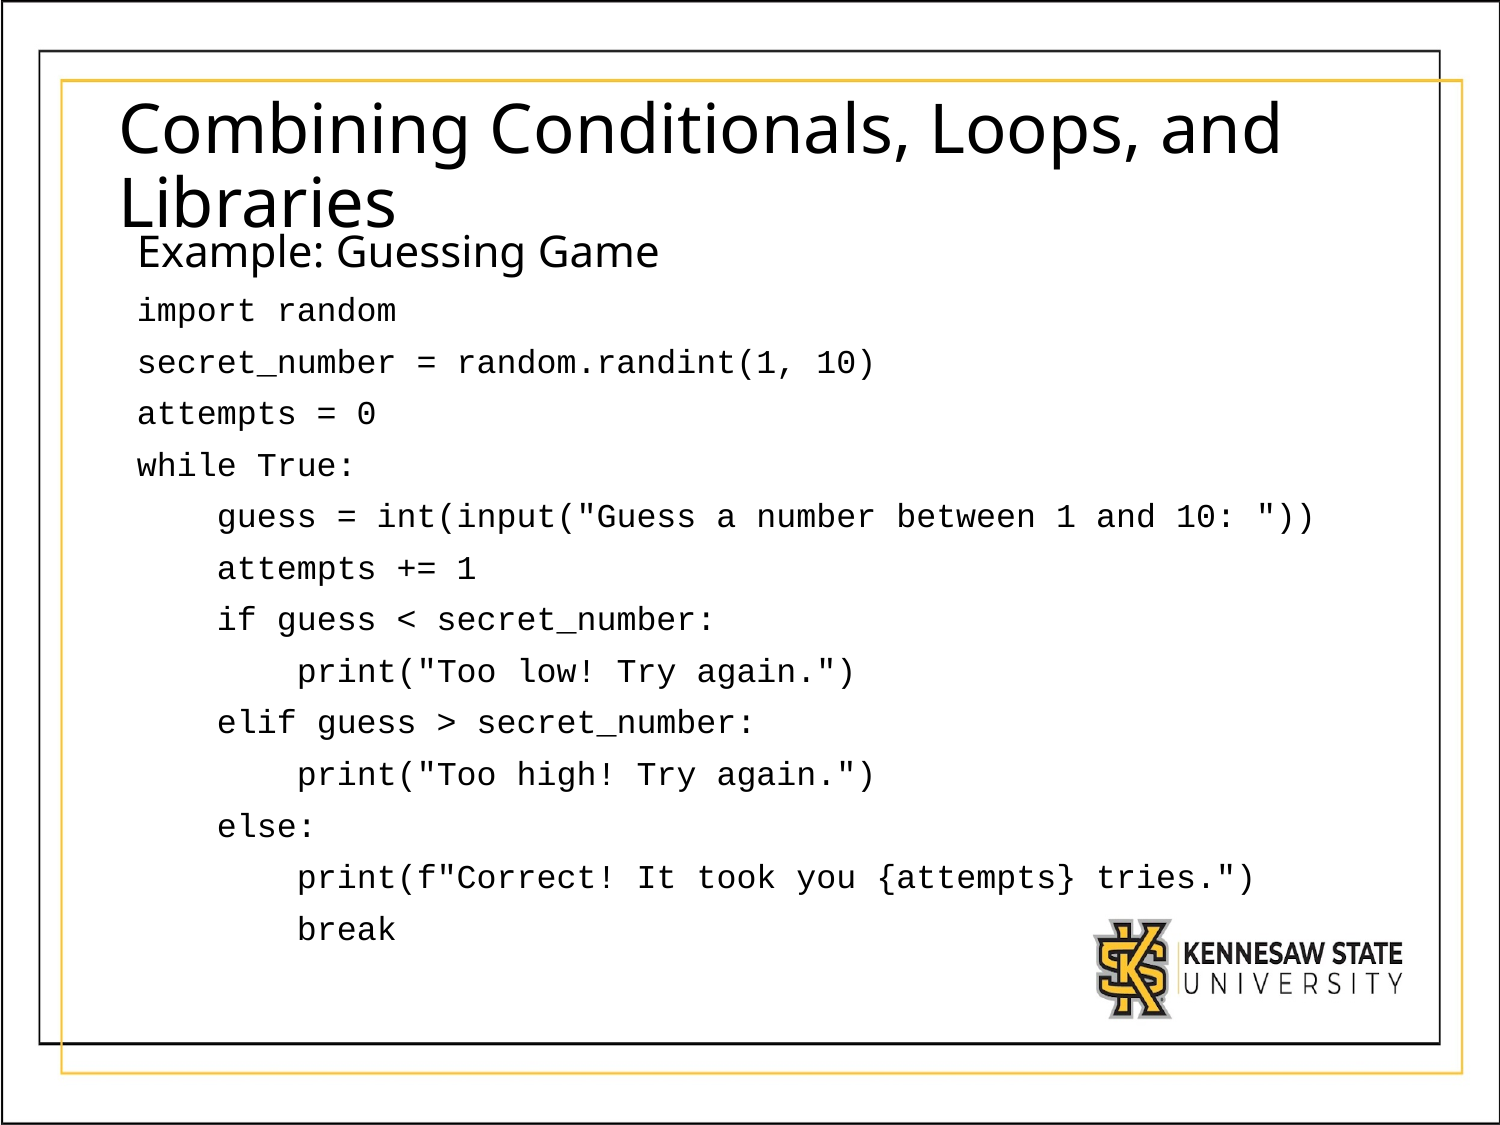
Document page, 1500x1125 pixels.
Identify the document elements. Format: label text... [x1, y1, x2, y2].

picture [0, 0, 1500, 1125]
title Combining Conditionals, Loops, and Libraries [103, 59, 1397, 222]
list Example: Guessing Game import random secret_number = random.randint(1, 10) attempts = 0 while True: guess = int(input("Guess a number between 1 and 10: ")) attempts += 1 if guess < secret_number: print("Too low! Try again.") elif guess > secret_number: print("Too high! Try again.") else: print(f"Correct! It took you {attempts} tries.") break [103, 222, 1397, 937]
